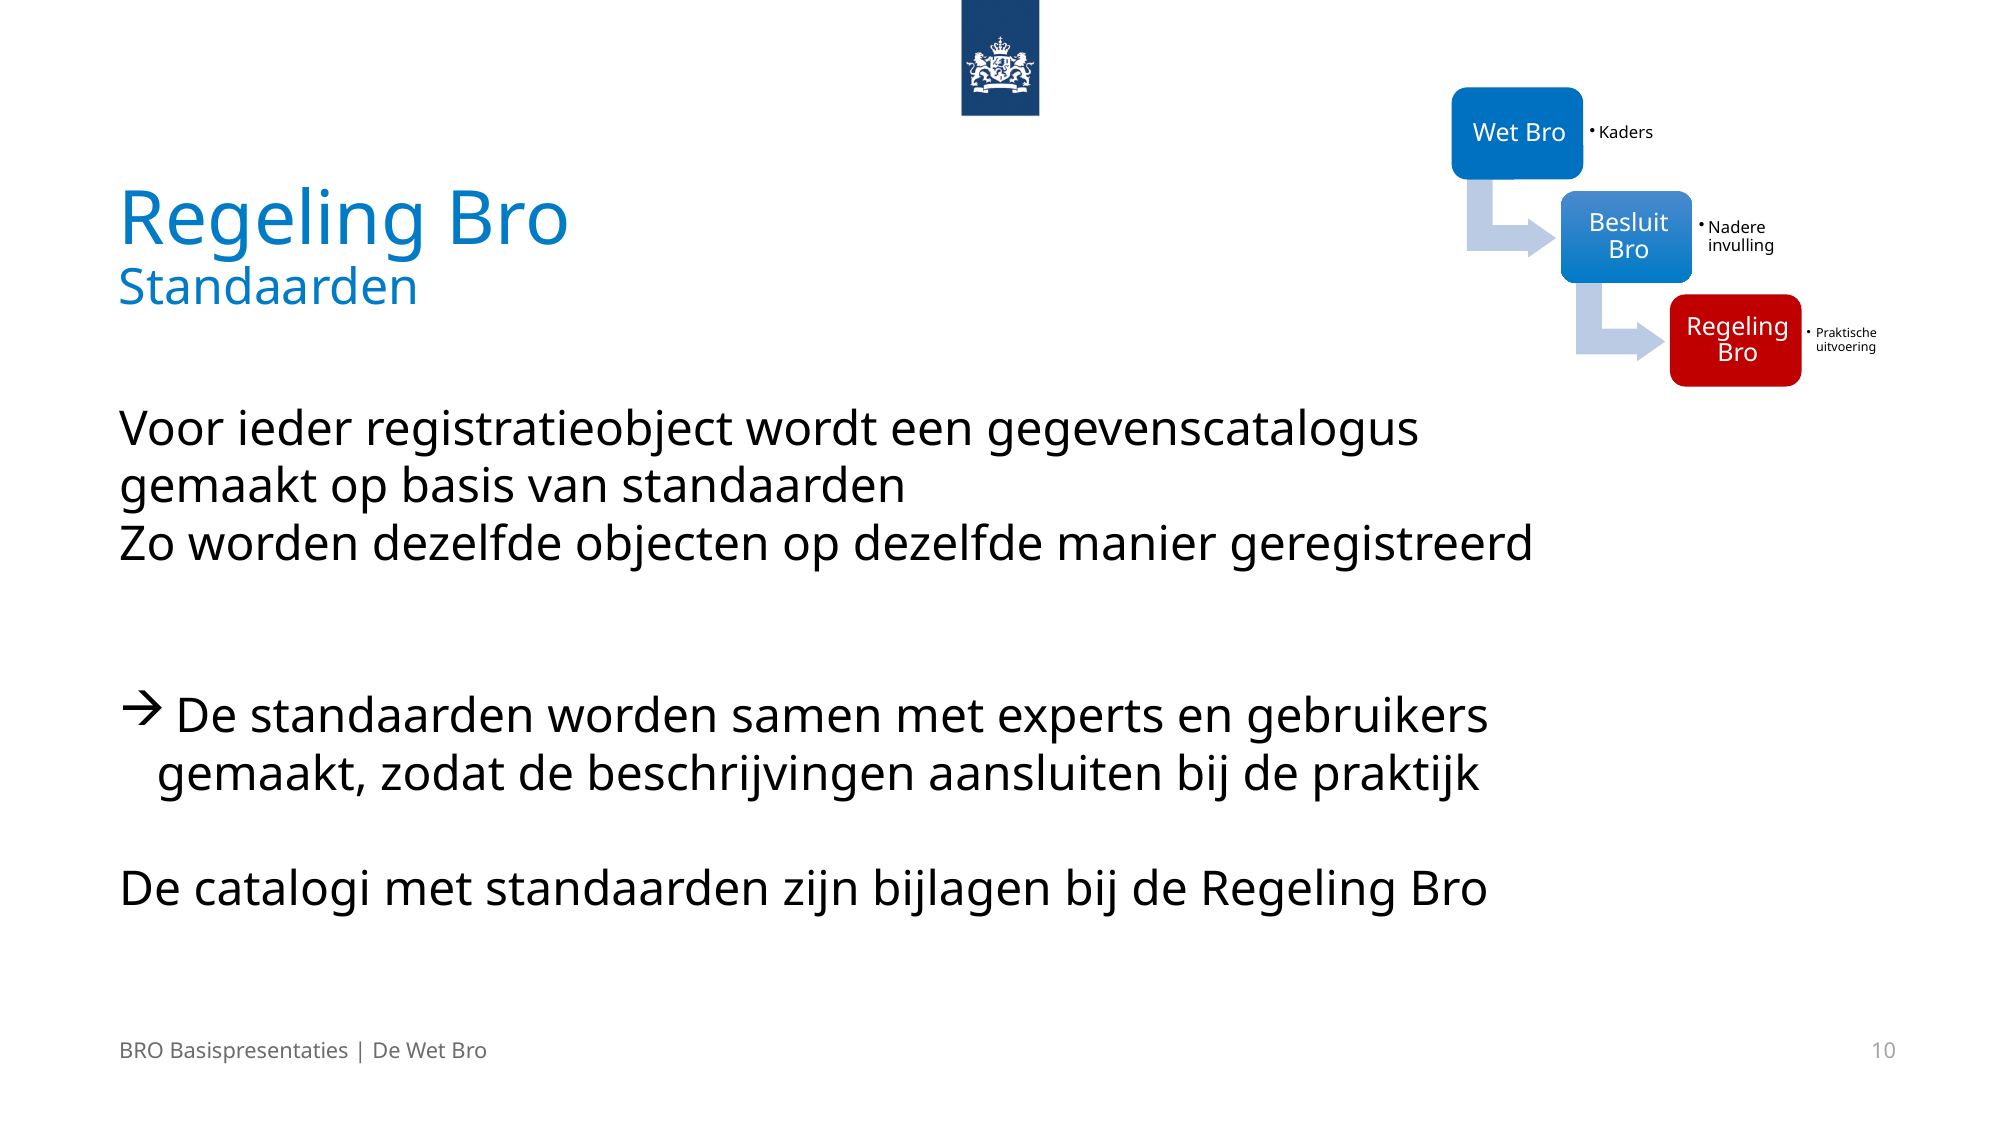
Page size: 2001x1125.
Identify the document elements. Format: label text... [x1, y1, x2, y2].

footer BRO Basispresentaties | De Wet Bro [104, 1020, 925, 1074]
picture [0, 0, 2000, 174]
text_box Voor ieder registratieobject wordt een gegevenscatalogus gemaakt op basis van standaarden Zo worden dezelfde objecten op dezelfde manier geregistreerd De standaarden worden samen met experts en gebruikers gemaakt, zodat de beschrijvingen aansluiten bij de praktijk De catalogi met standaarden zijn bijlagen bij de Regeling Bro [104, 390, 1915, 923]
text_box Regeling Bro Standaarden [104, 172, 1432, 314]
slide_number 10 [1074, 1020, 1897, 1074]
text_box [1432, 85, 1917, 389]
